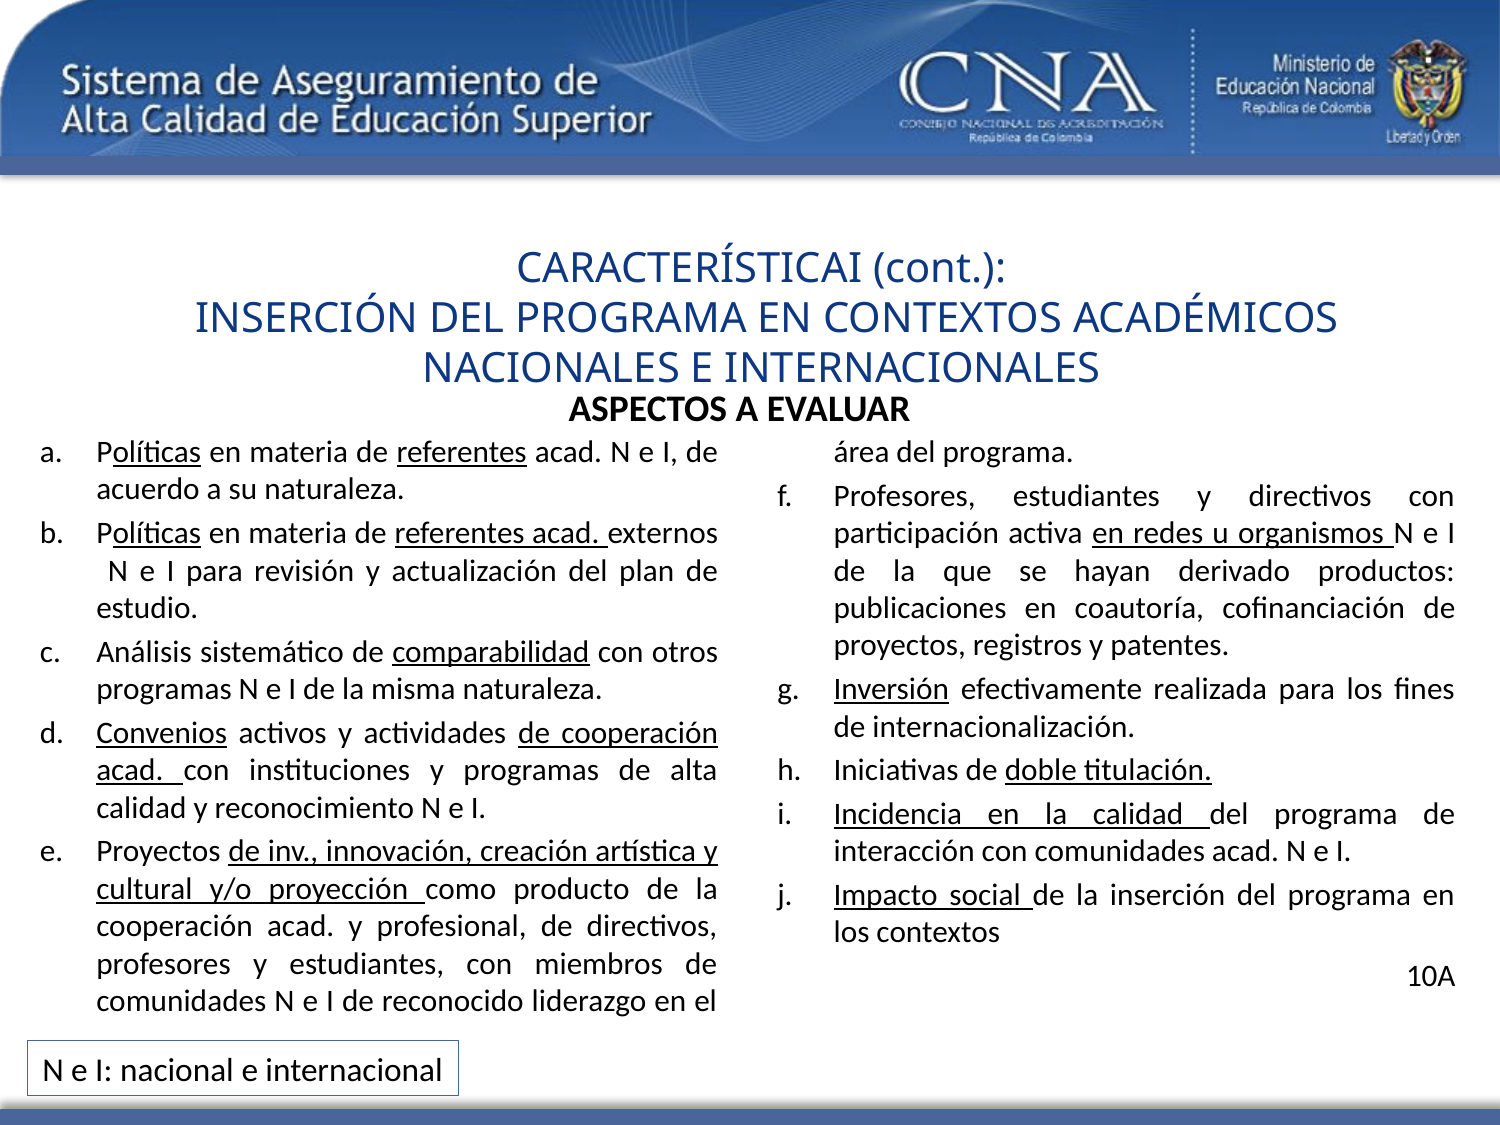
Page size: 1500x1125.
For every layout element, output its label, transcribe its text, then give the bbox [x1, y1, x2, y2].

list Políticas en materia de referentes acad. N e I, de acuerdo a su naturaleza. Políticas en materia de referentes acad. externos N e I para revisión y actualización del plan de estudio. Análisis sistemático de comparabilidad con otros programas N e I de la misma naturaleza. Convenios activos y actividades de cooperación acad. con instituciones y programas de alta calidad y reconocimiento N e I. Proyectos de inv., innovación, creación artística y cultural y/o proyección como producto de la cooperación acad. y profesional, de directivos, profesores y estudiantes, con miembros de comunidades N e I de reconocido liderazgo en el área del programa. Profesores, estudiantes y directivos con participación activa en redes u organismos N e I de la que se hayan derivado productos: publicaciones en coautoría, cofinanciación de proyectos, registros y patentes. Inversión efectivamente realizada para los fines de internacionalización. Iniciativas de doble titulación. Incidencia en la calidad del programa de interacción con comunidades acad. N e I. Impacto social de la inserción del programa en los contextos 10A [24, 423, 1471, 1006]
text_box ASPECTOS A EVALUAR [553, 331, 926, 437]
picture [0, 0, 1500, 156]
title CARACTERÍSTICAI (cont.): INSERCIÓN DEL PROGRAMA EN CONTEXTOS ACADÉMICOS NACIONALES E INTERNACIONALES [53, 196, 1471, 385]
text_box N e I: nacional e internacional [27, 1040, 459, 1096]
